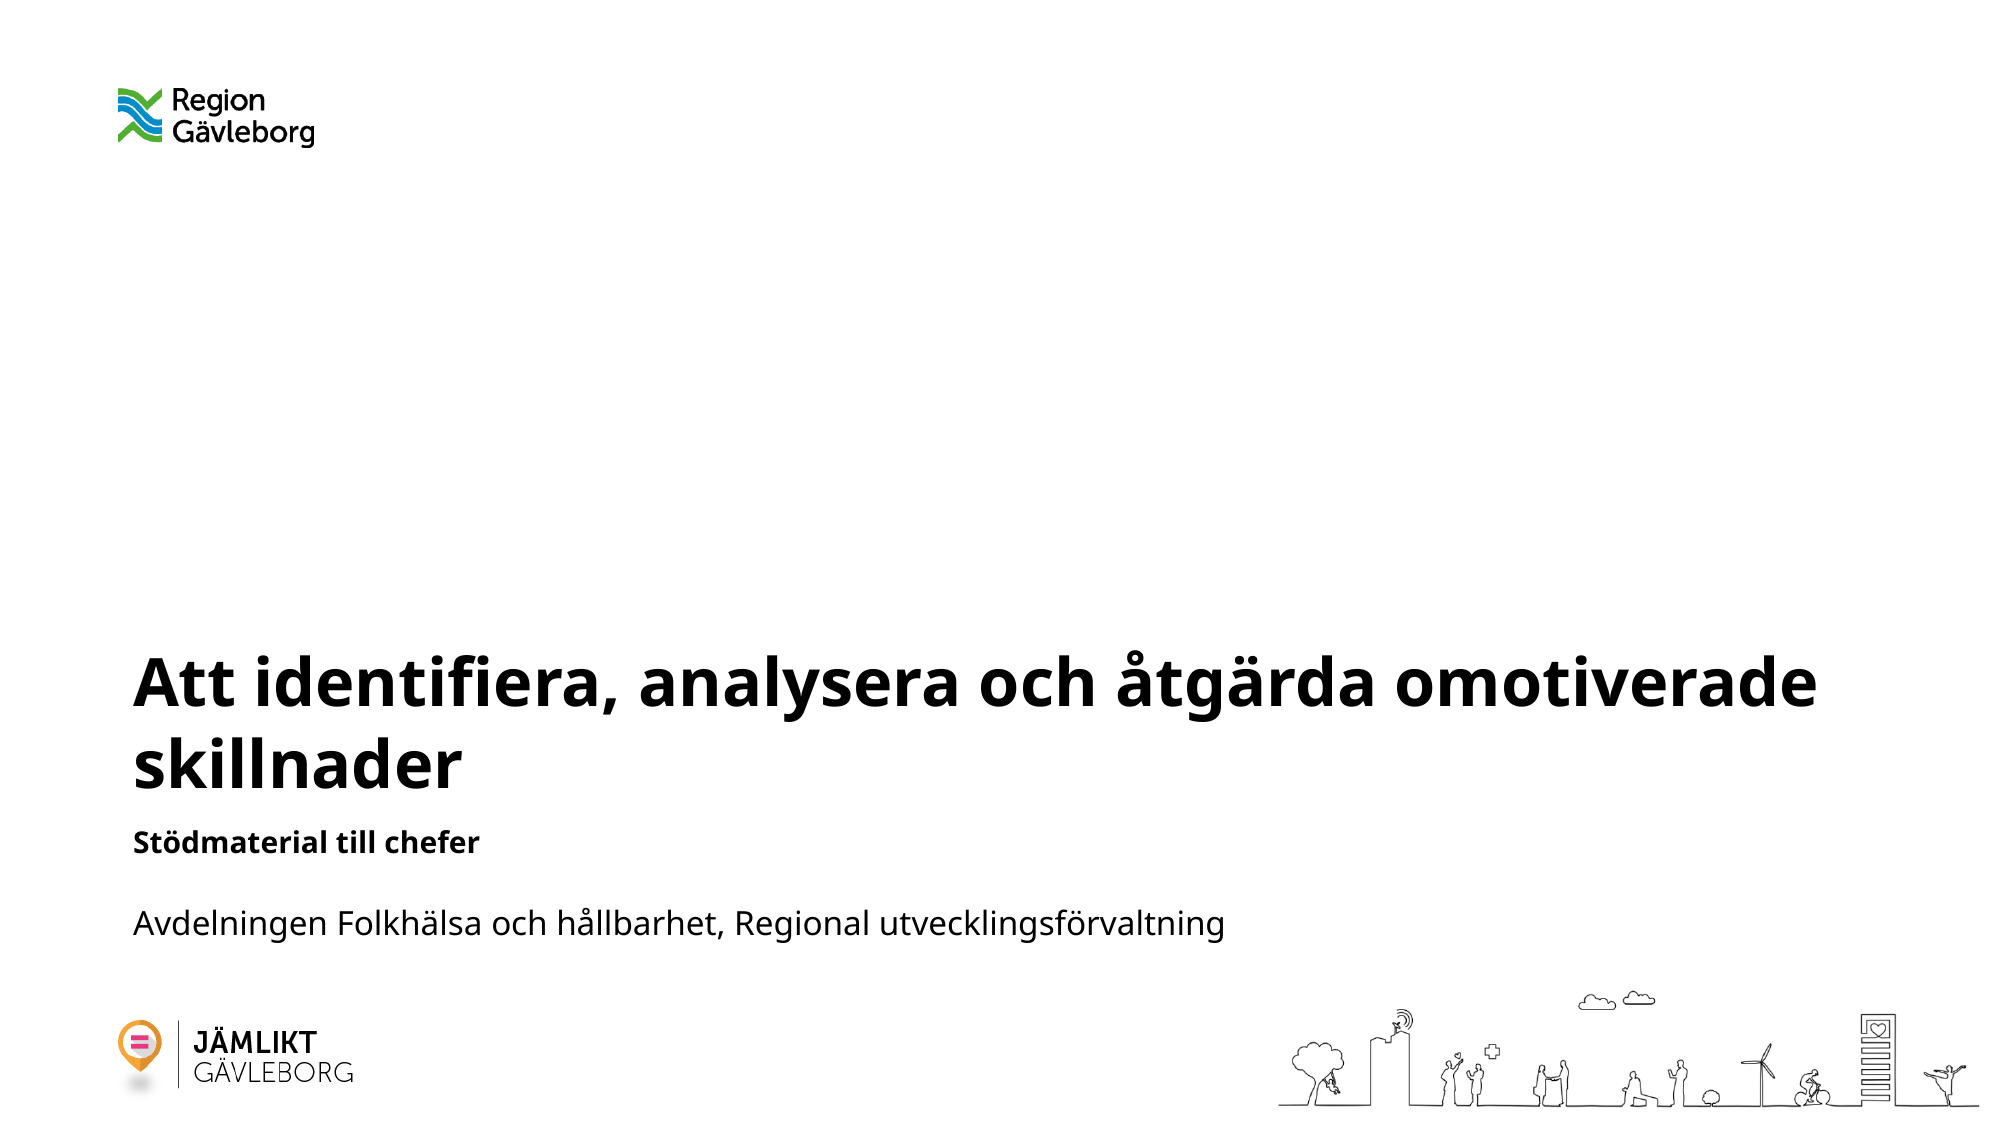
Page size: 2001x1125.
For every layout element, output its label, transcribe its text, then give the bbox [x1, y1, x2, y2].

title Att identifiera, analysera och åtgärda omotiverade skillnader Stödmaterial till chefer [118, 633, 1890, 834]
subtitle Avdelningen Folkhälsa och hållbarhet, Regional utvecklingsförvaltning [118, 834, 1890, 1012]
picture [104, 1005, 367, 1106]
picture [118, 88, 314, 148]
picture [1118, 940, 2001, 1125]
